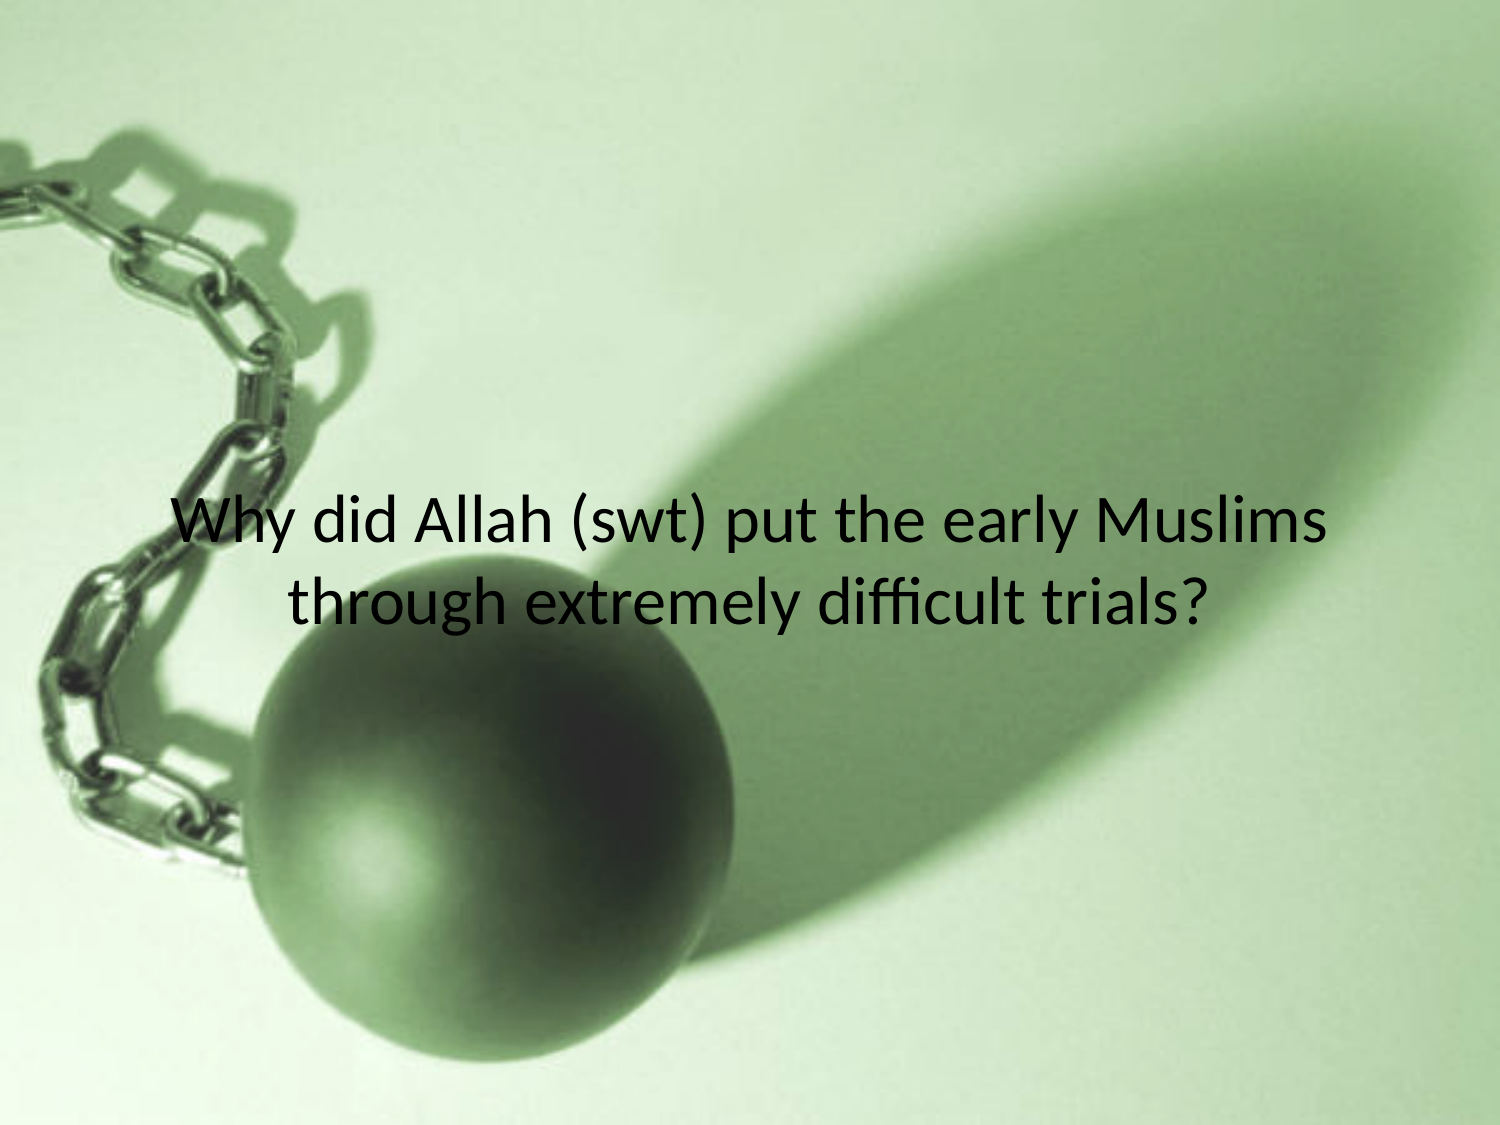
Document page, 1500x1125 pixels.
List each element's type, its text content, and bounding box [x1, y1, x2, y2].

list [0, 0, 1500, 1125]
title Why did Allah (swt) put the early Muslims through extremely difficult trials? [112, 462, 1388, 704]
